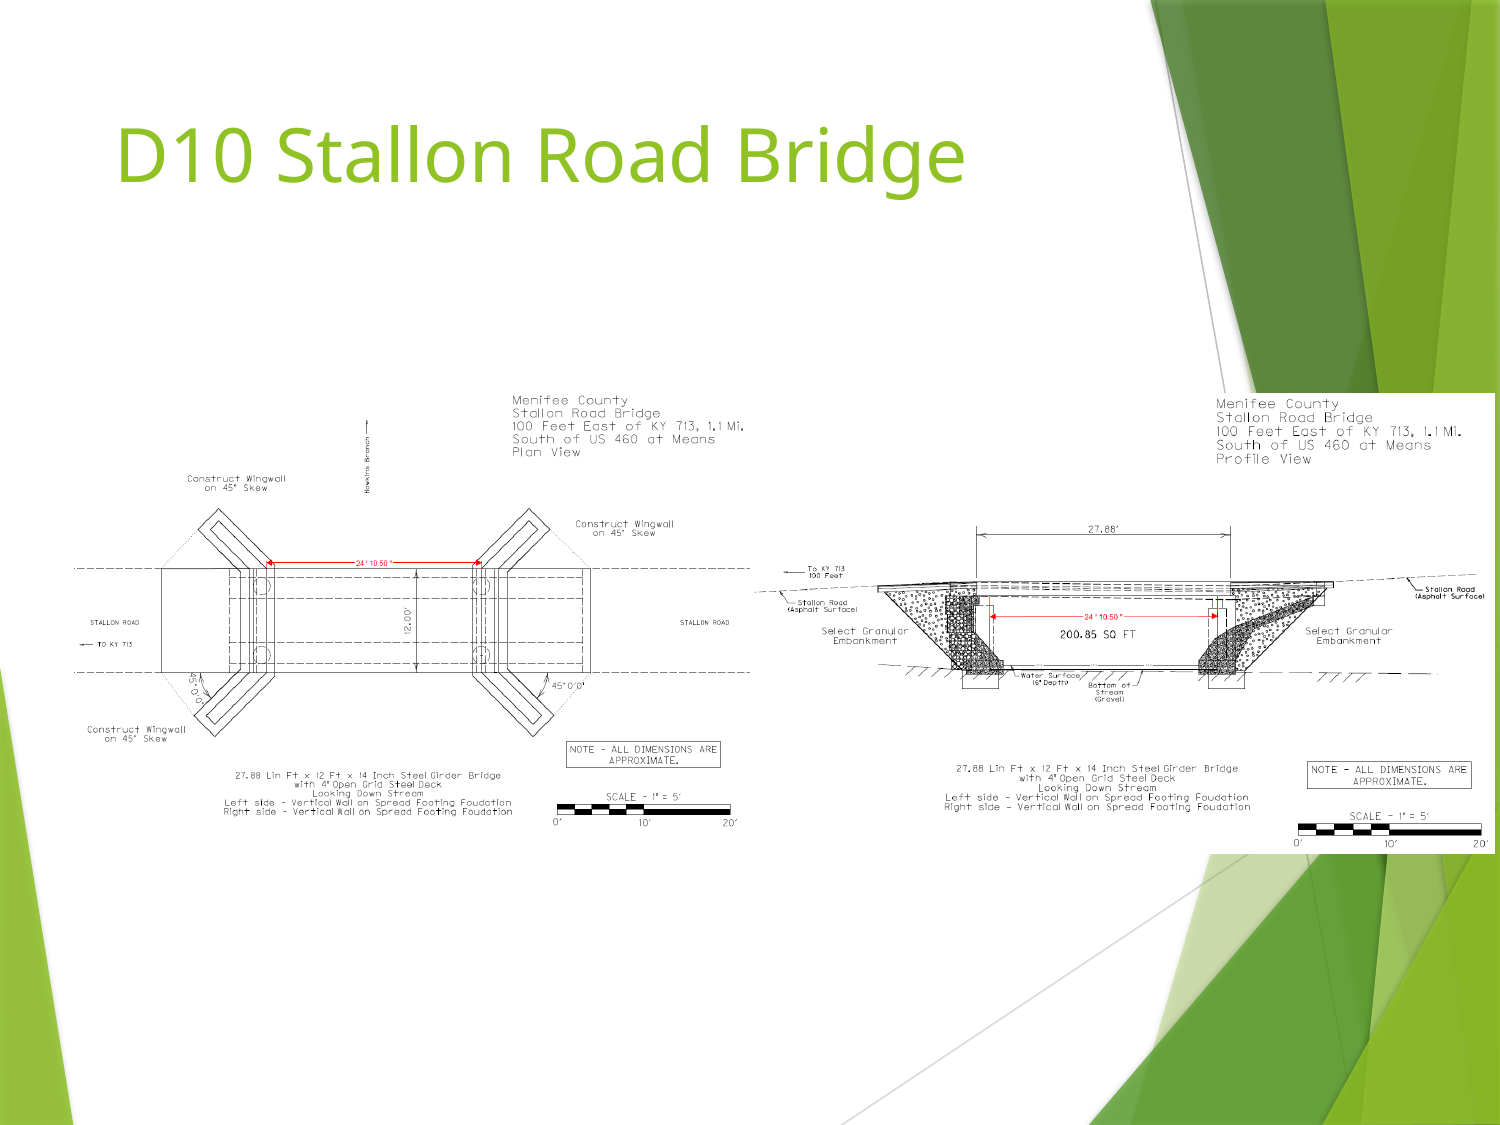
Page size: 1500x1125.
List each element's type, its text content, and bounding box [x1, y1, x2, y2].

title D10 Stallon Road Bridge [99, 99, 1142, 317]
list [44, 393, 748, 838]
picture [749, 393, 1496, 854]
